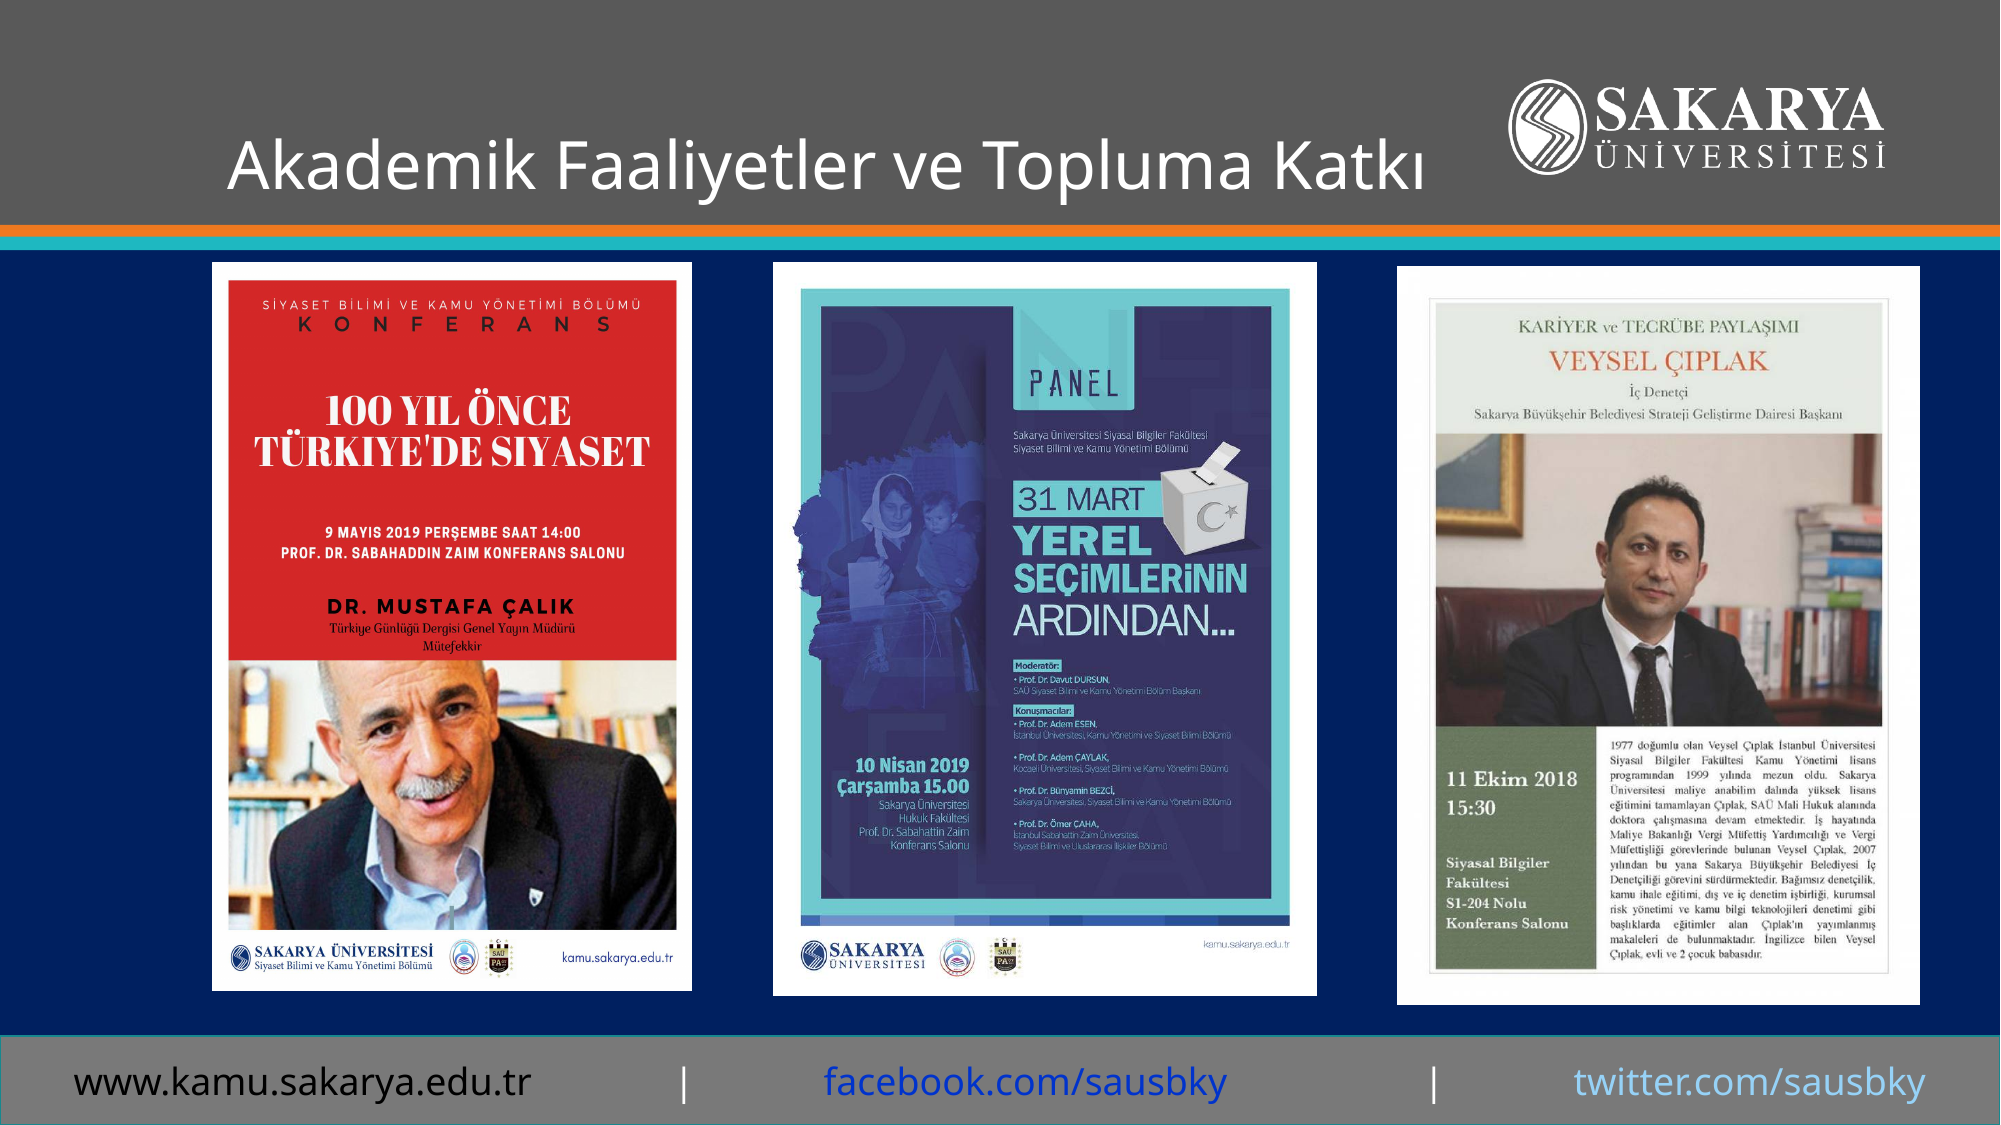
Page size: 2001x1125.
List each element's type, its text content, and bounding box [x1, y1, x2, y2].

text_box www.kamu.sakarya.edu.tr | facebook.com/sausbky | twitter.com/sausbky [0, 1035, 2000, 1125]
picture [1508, 79, 1885, 175]
picture [1397, 266, 1920, 1005]
title Akademik Faaliyetler ve Topluma Katkı [212, 41, 1788, 212]
picture [773, 262, 1317, 996]
picture [212, 262, 692, 991]
